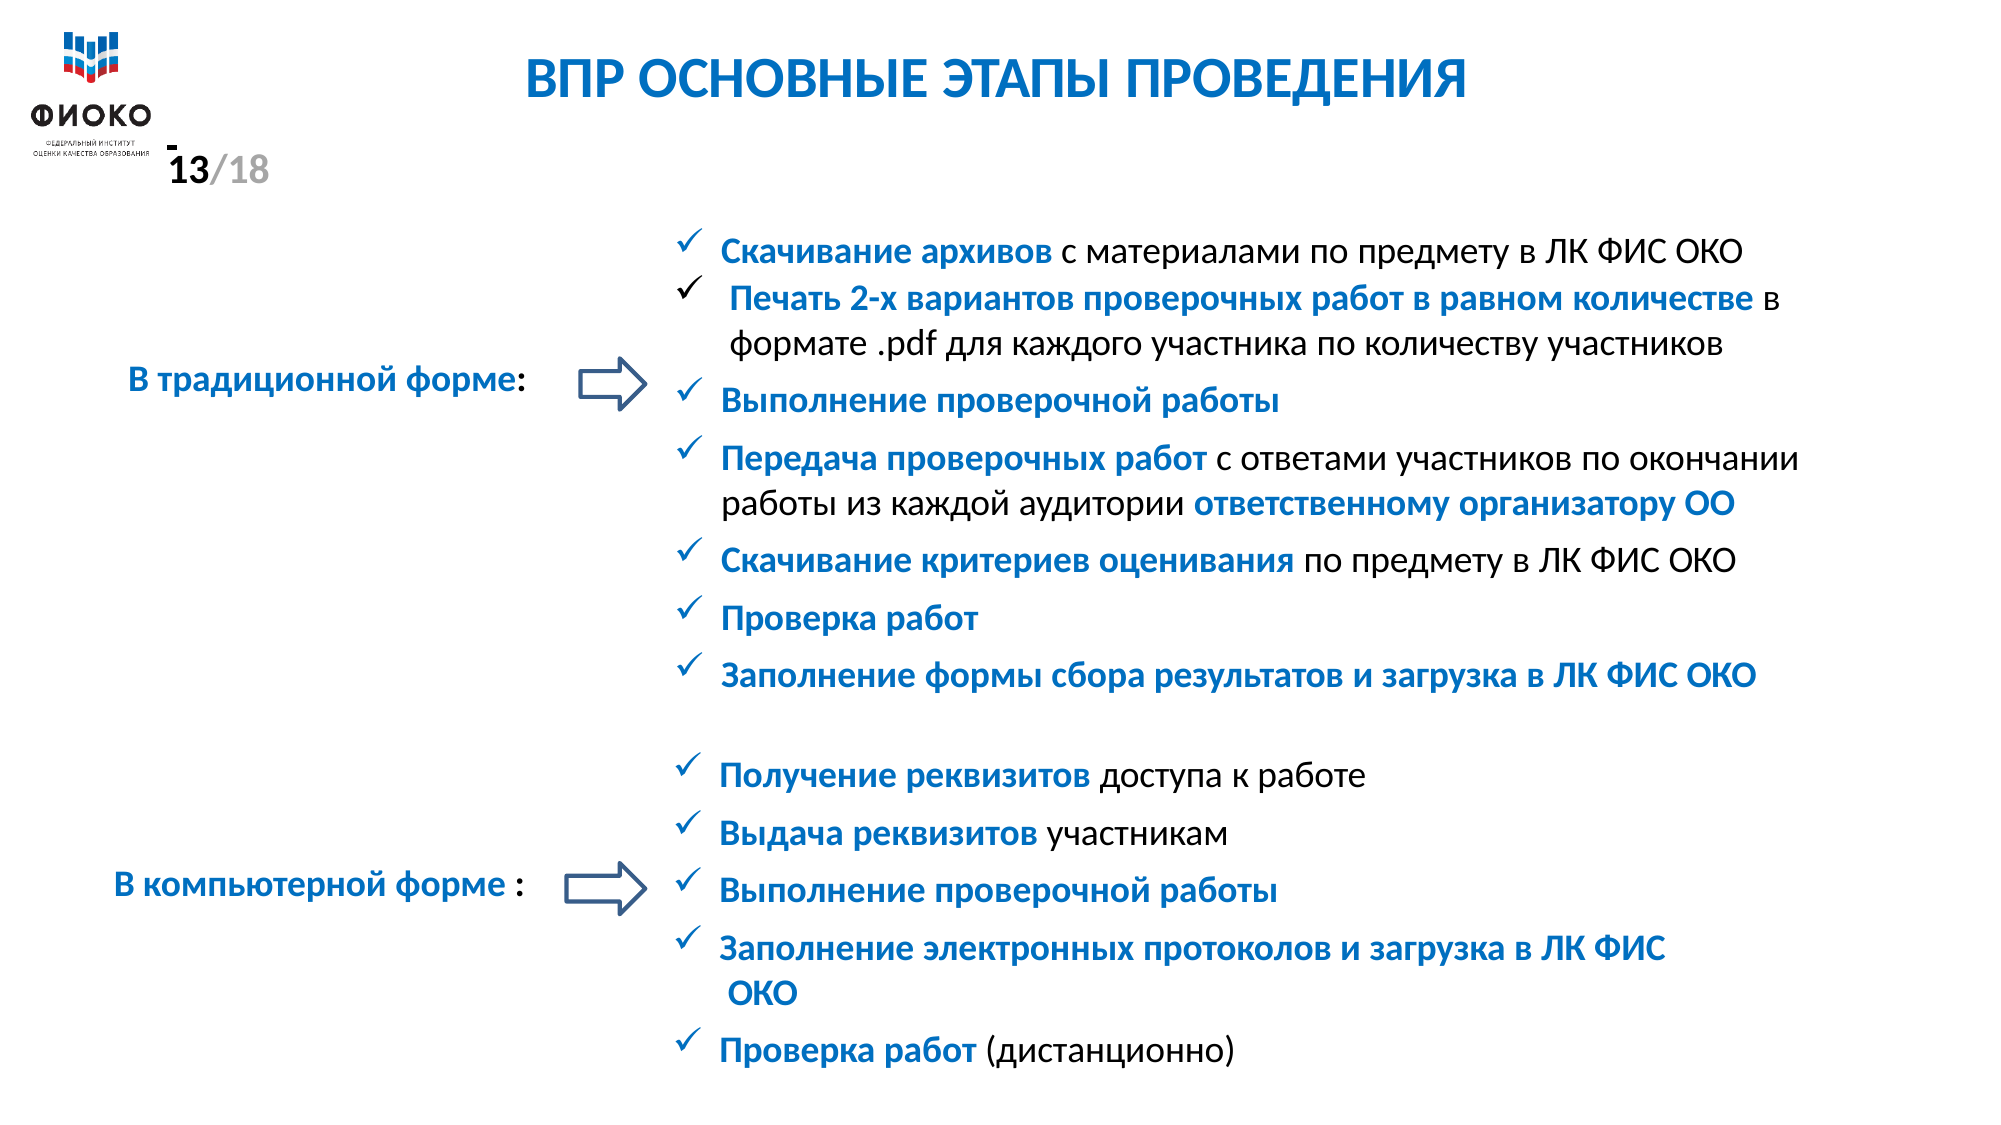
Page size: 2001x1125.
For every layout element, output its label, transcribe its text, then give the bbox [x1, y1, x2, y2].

picture [31, 32, 152, 157]
text_box [580, 358, 646, 410]
text_box В традиционной форме: [126, 351, 531, 399]
text_box В компьютерной форме : [111, 857, 530, 905]
text_box [566, 862, 646, 915]
title ВПР ОСНОВНЫЕ ЭТАПЫ ПРОВЕДЕНИЯ 13/18 [165, 44, 1952, 235]
text_box Получение реквизитов доступа к работе Выдача реквизитов участникам Выполнение проверочной работы Заполнение электронных протоколов и загрузка в ЛК ФИС ОКО Проверка работ (дистанционно) [670, 735, 1673, 1071]
text_box Скачивание архивов с материалами по предмету в ЛК ФИС ОКО Печать 2-х вариантов проверочных работ в равном количестве в формате .pdf для каждого участника по количеству участников Выполнение проверочной работы Передача проверочных работ с ответами участников по окончании работы из каждой аудитории ответственному организатору ОО Скачивание критериев оценивания по предмету в ЛК ФИС ОКО Проверка работ Заполнение формы сбора результатов и загрузка в ЛК ФИС ОКО [672, 223, 1818, 696]
